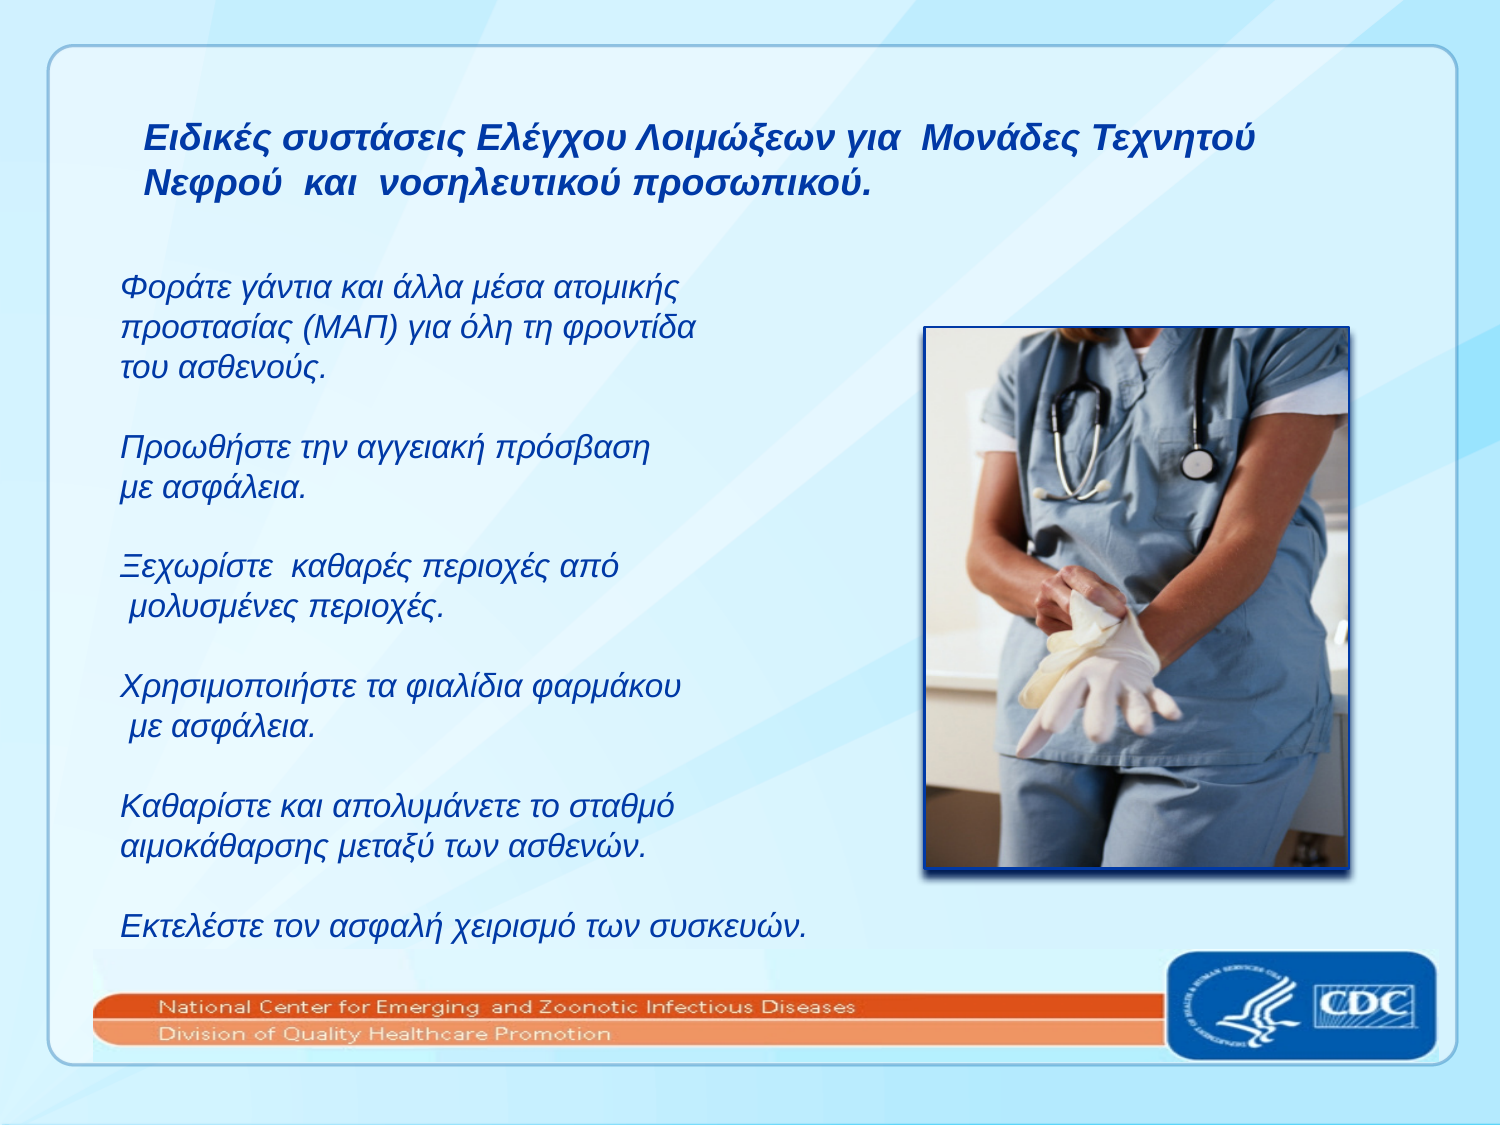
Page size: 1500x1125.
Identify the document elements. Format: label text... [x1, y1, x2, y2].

picture [0, 0, 1500, 1125]
text_box Φοράτε γάντια και άλλα μέσα ατομικής προστασίας (ΜΑΠ) για όλη τη φροντίδα του ασθενούς. Προωθήστε την αγγειακή πρόσβαση με ασφάλεια. Ξεχωρίστε καθαρές περιοχές από μολυσμένες περιοχές. Χρησιμοποιήστε τα φιαλίδια φαρμάκου με ασφάλεια. Καθαρίστε και απολυμάνετε το σταθμό αιμοκάθαρσης μεταξύ των ασθενών. Εκτελέστε τον ασφαλή χειρισμό των συσκευών. Αιμοκάθαρσης. [105, 257, 1383, 947]
text_box Ειδικές συστάσεις Ελέγχου Λοιμώξεων για Μονάδες Τεχνητού Νεφρού και νοσηλευτικού προσωπικού. [128, 105, 1372, 256]
